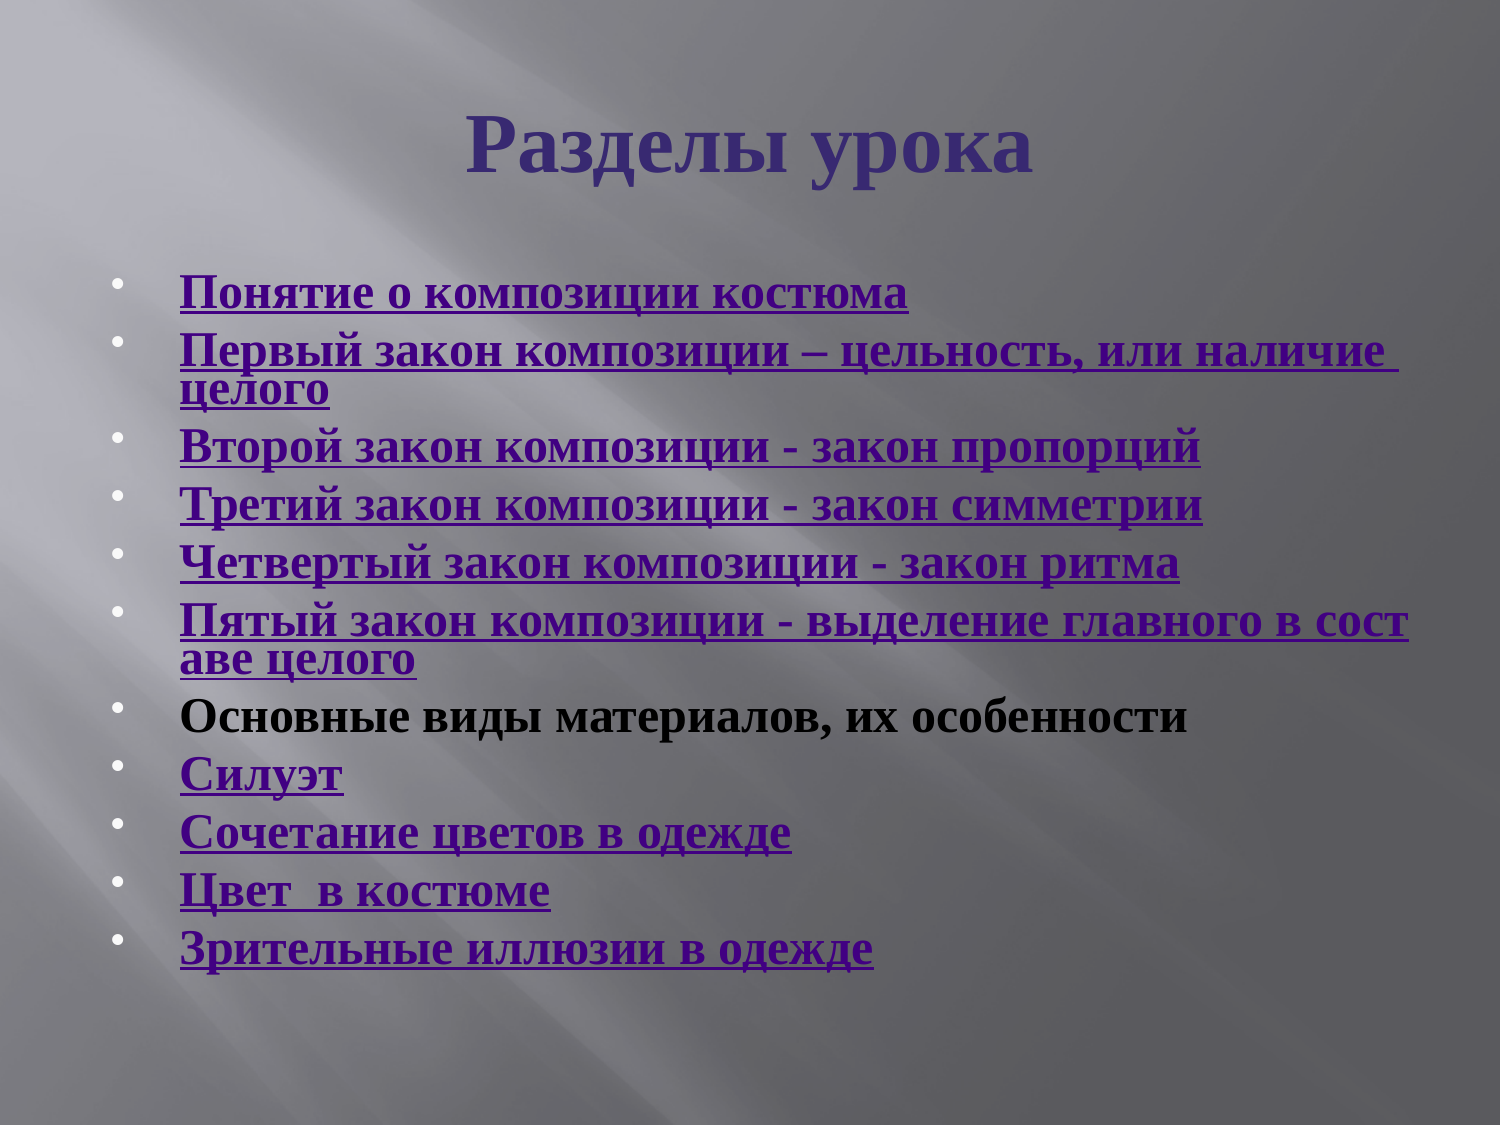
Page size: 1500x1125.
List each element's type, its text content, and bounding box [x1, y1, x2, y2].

list Понятие о композиции костюма Первый закон композиции – цельность, или наличие целого Второй закон композиции - закон пропорций Третий закон композиции - закон симметрии Четвертый закон композиции - закон ритма Пятый закон композиции - выделение главного в составе целого Основные виды материалов, их особенности Силуэт Сочетание цветов в одежде Цвет в костюме Зрительные иллюзии в одежде [75, 262, 1425, 1035]
title Разделы урока [75, 45, 1425, 233]
